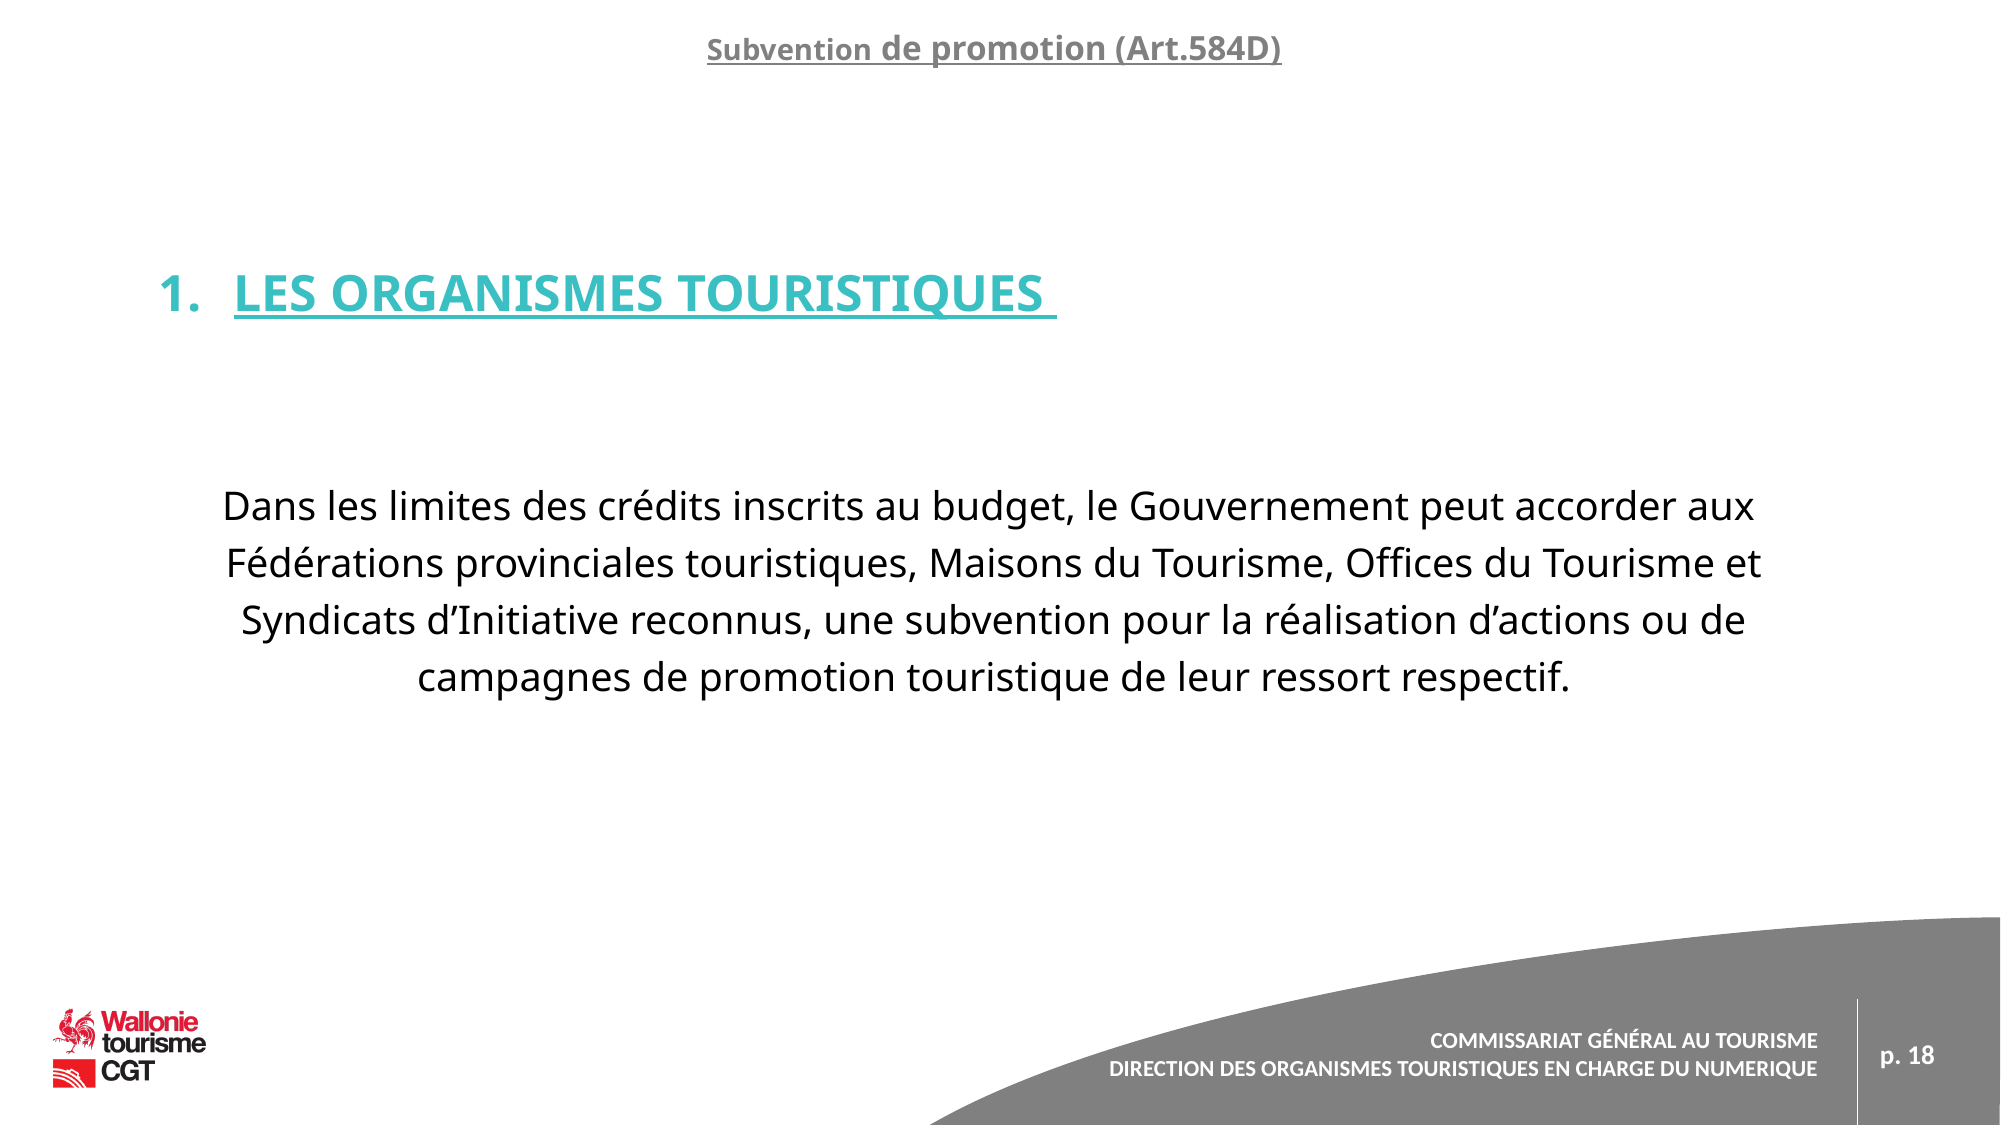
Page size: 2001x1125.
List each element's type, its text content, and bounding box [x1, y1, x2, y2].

subtitle LES ORGANISMES TOURISTIQUES Dans les limites des crédits inscrits au budget, le Gouvernement peut accorder aux Fédérations provinciales touristiques, Maisons du Tourisme, Offices du Tourisme et Syndicats d’Initiative reconnus, une subvention pour la réalisation d’actions ou de campagnes de promotion touristique de leur ressort respectif. [143, 260, 1845, 907]
title Subvention de promotion (Art.584D) [143, 20, 1845, 75]
